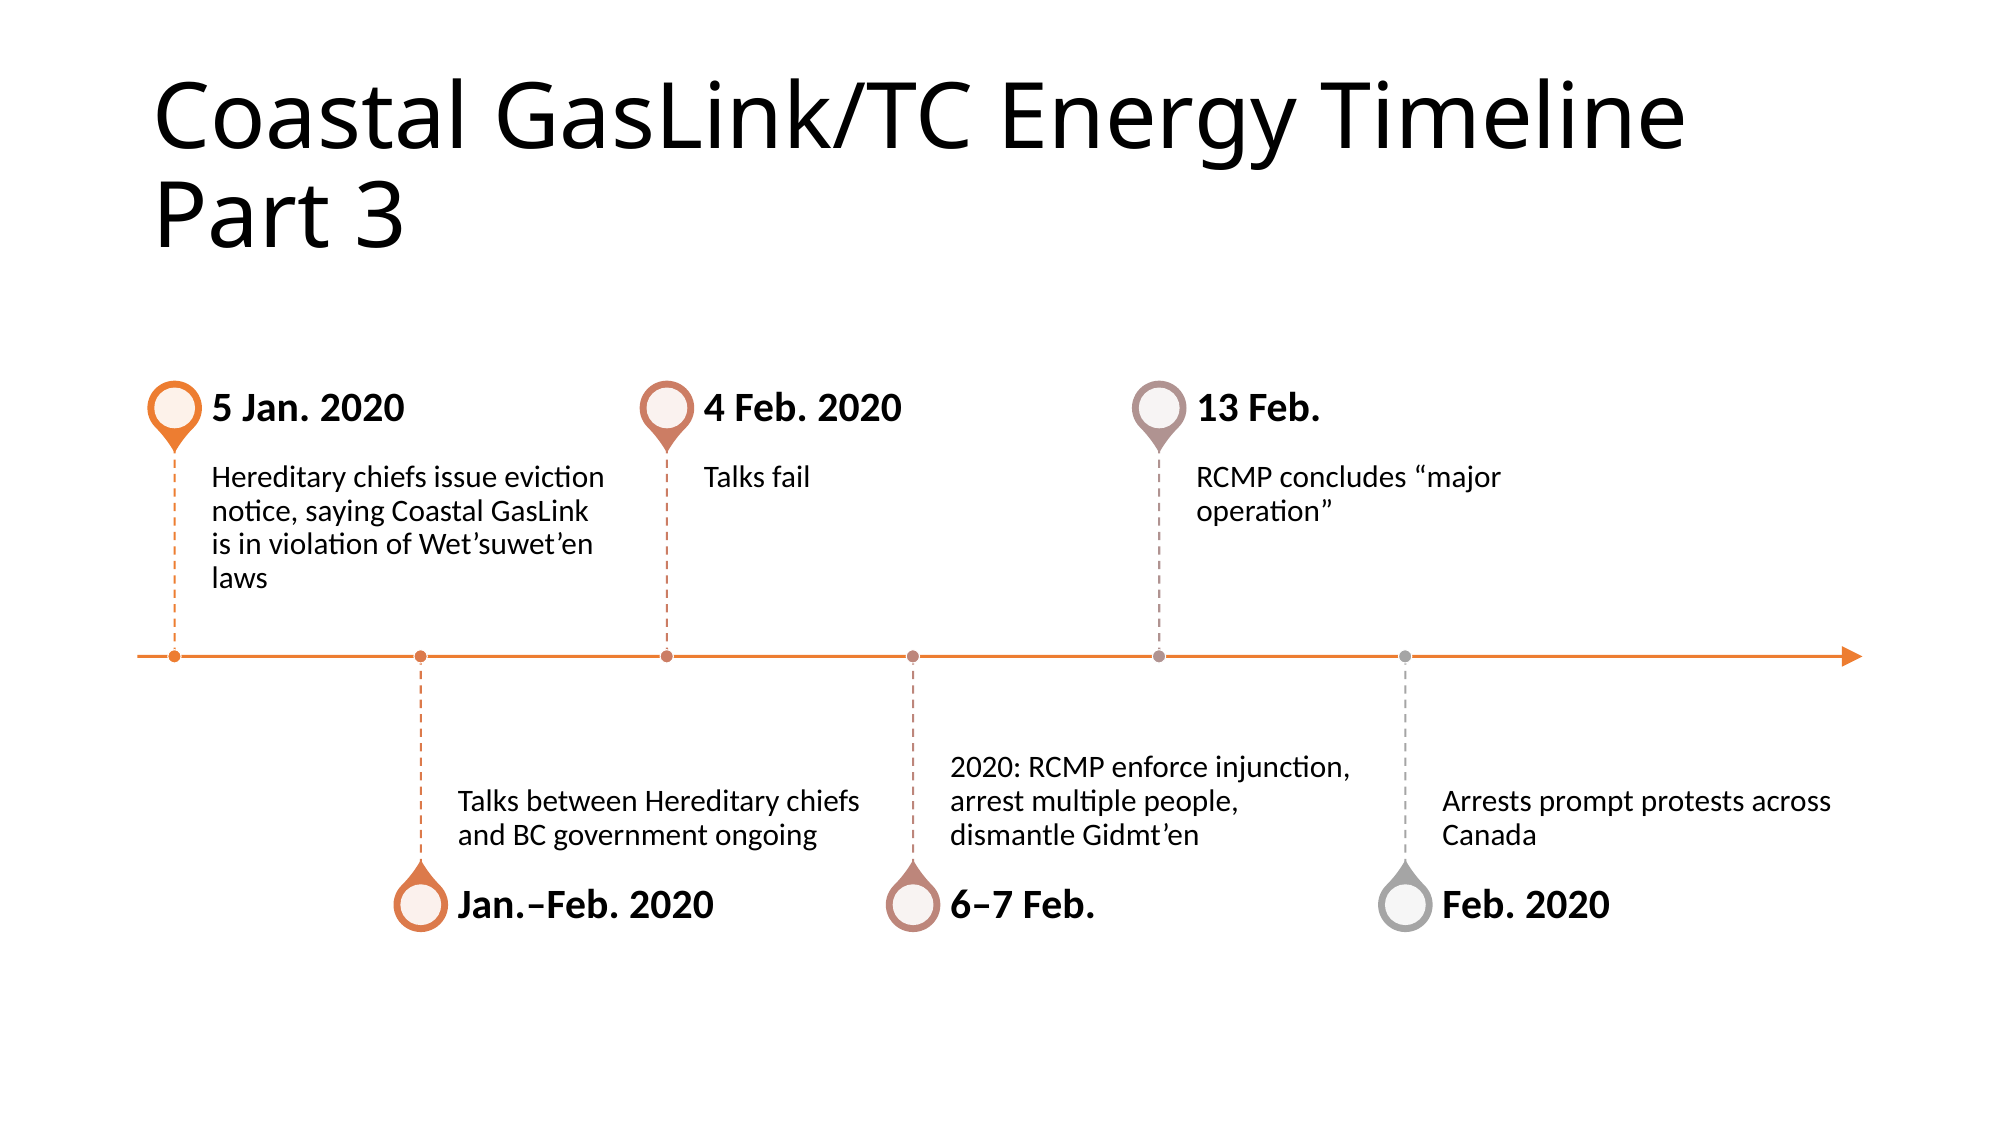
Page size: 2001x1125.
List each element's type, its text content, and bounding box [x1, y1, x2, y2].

title Coastal GasLink/TC Energy Timeline Part 3 [137, 59, 1863, 278]
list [137, 299, 1863, 1014]
